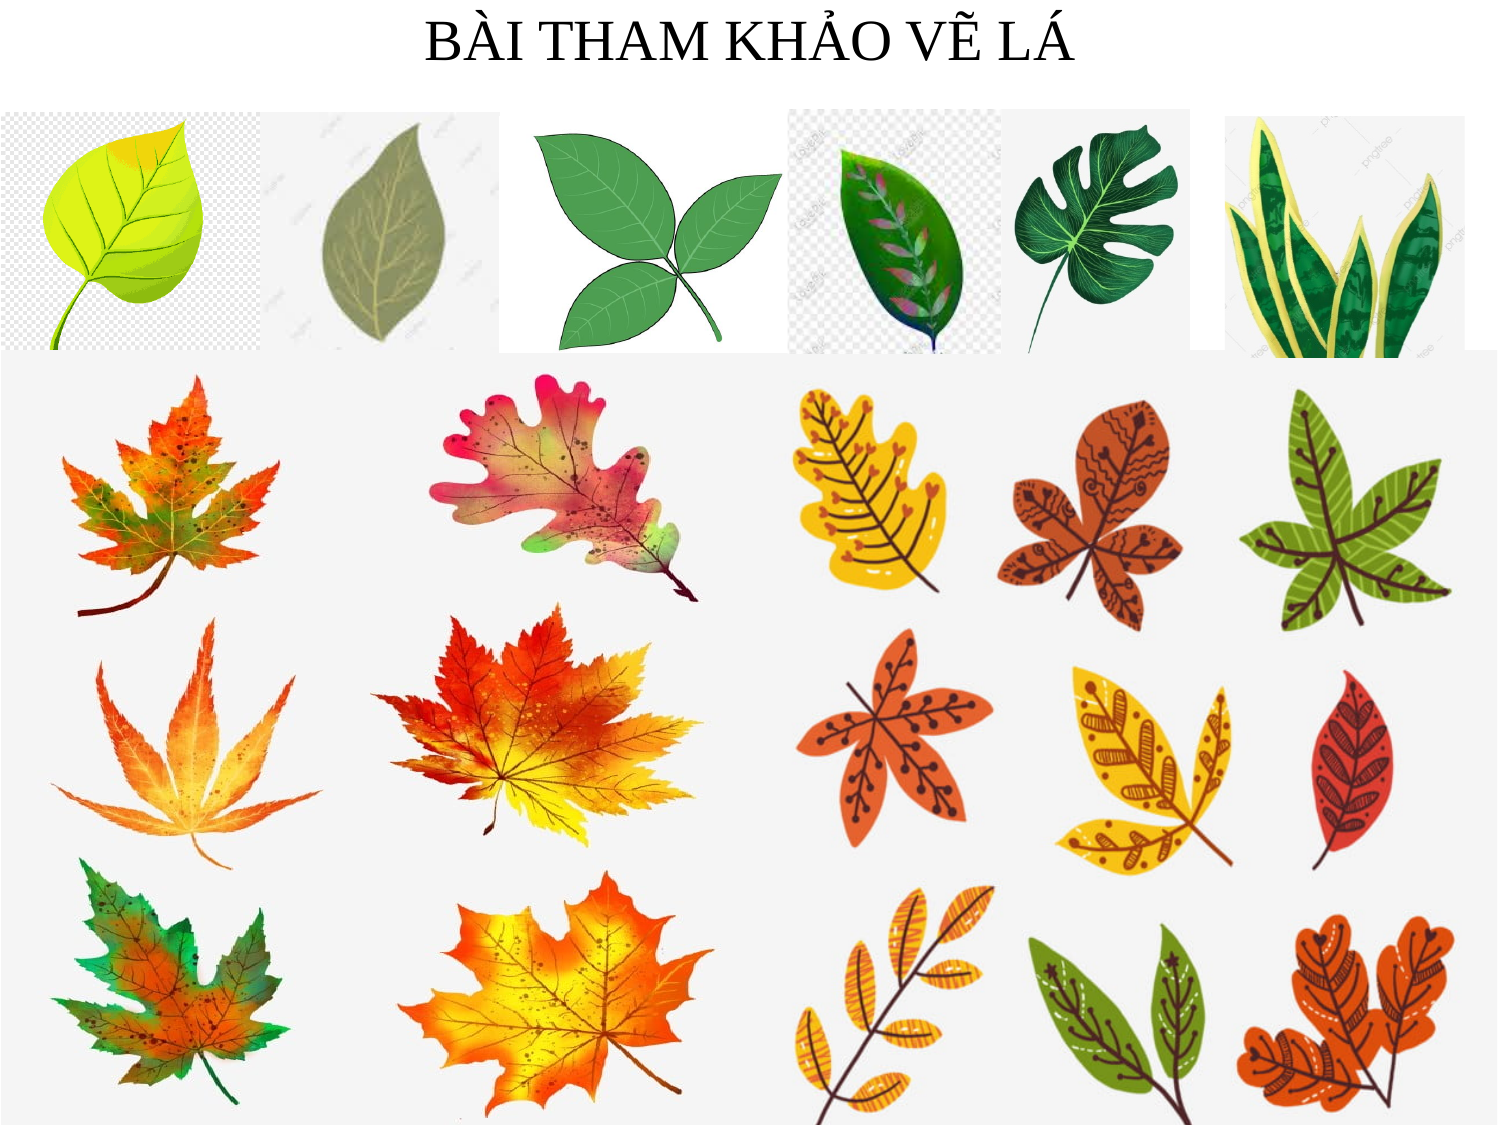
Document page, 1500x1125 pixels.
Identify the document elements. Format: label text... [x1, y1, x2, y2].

picture [0, 109, 1498, 1125]
title BÀI THAM KHẢO VẼ LÁ [75, 0, 1425, 138]
